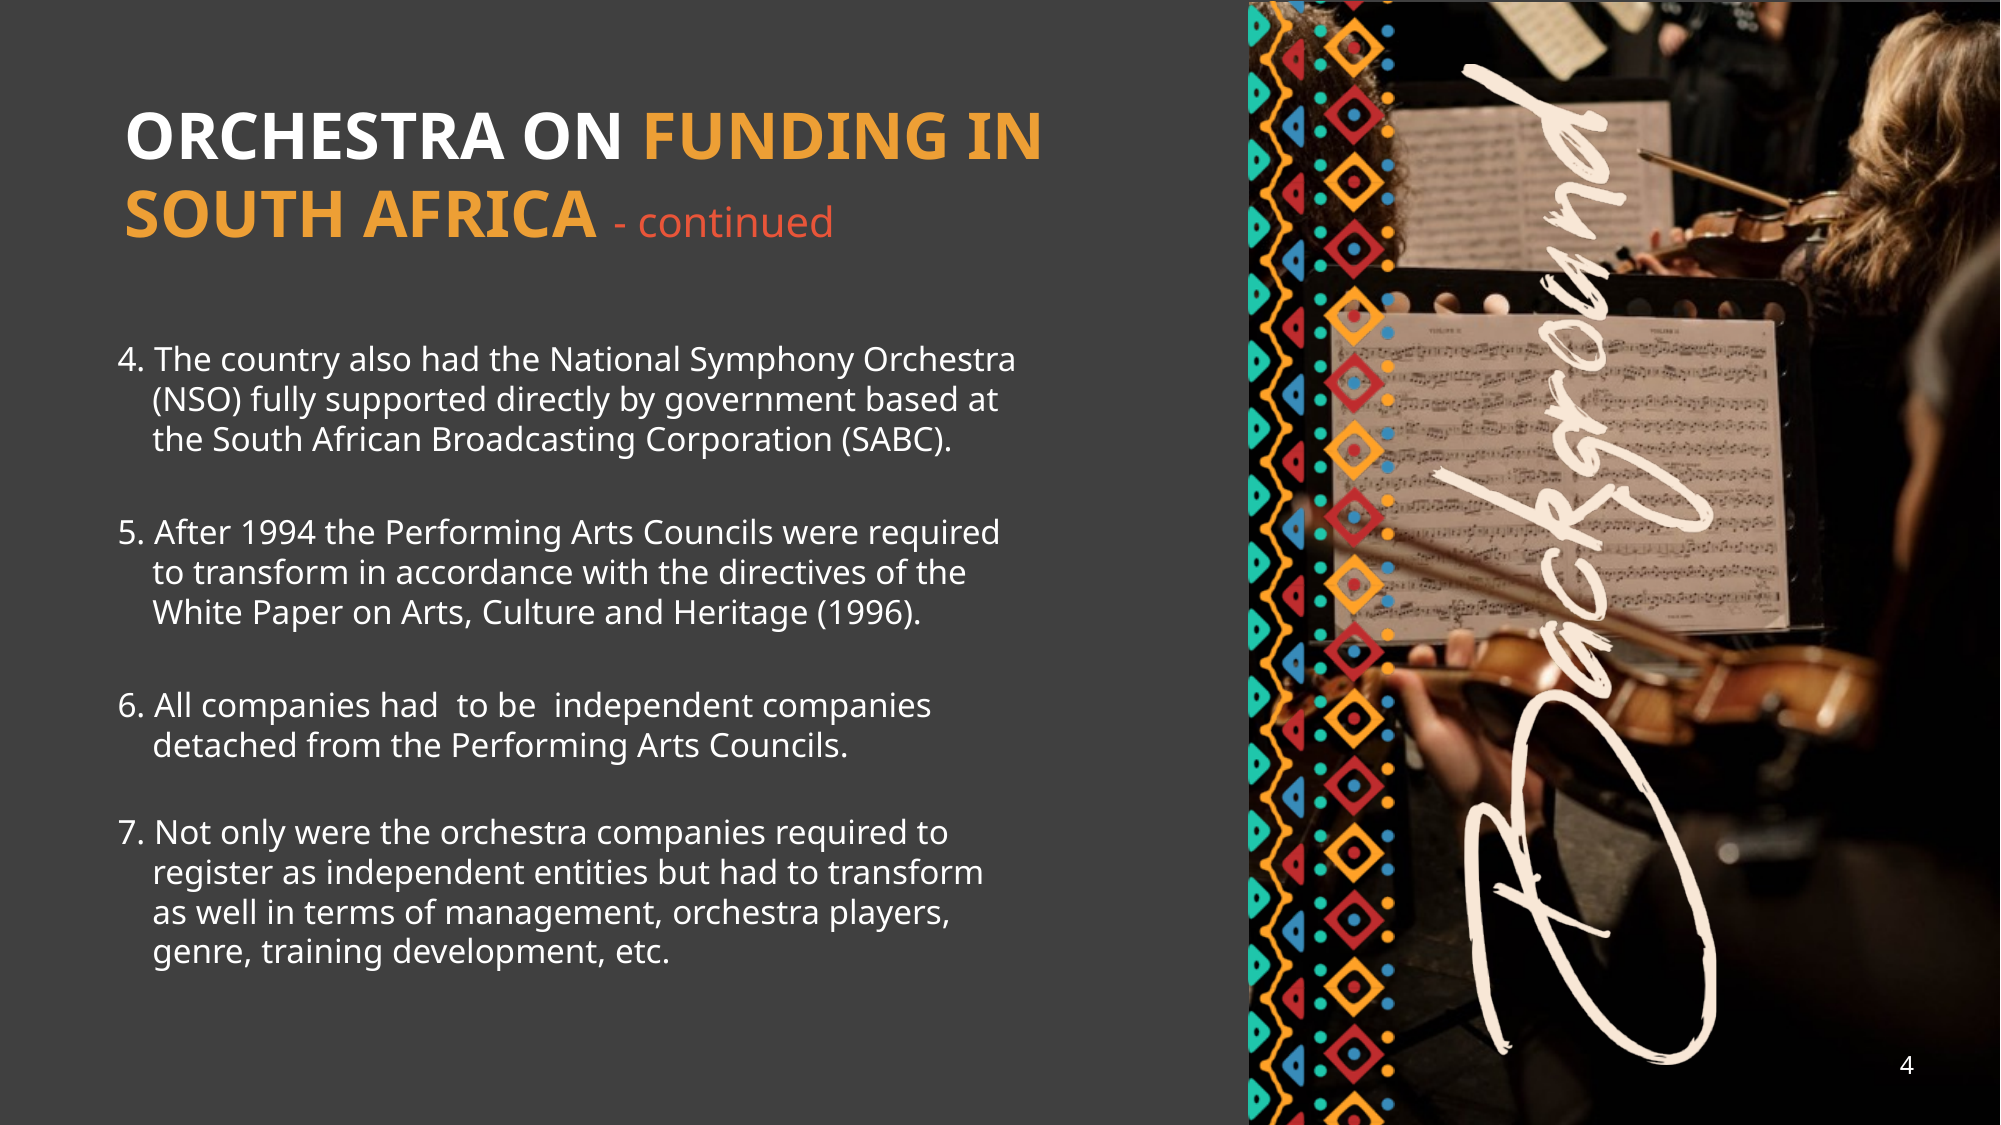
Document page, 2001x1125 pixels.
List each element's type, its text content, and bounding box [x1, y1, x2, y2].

text_box 4. The country also had the National Symphony Orchestra (NSO) fully supported directly by government based at the South African Broadcasting Corporation (SABC). 5. After 1994 the Performing Arts Councils were required to transform in accordance with the directives of the White Paper on Arts, Culture and Heritage (1996). 6. All companies had to be independent companies detached from the Performing Arts Councils. 7. Not only were the orchestra companies required to register as independent entities but had to transform as well in terms of management, orchestra players, genre, training development, etc. [110, 334, 1113, 1021]
text_box ORCHESTRA ON FUNDING IN SOUTH AFRICA - continued [110, 87, 1113, 258]
picture [1074, 1, 2000, 1125]
